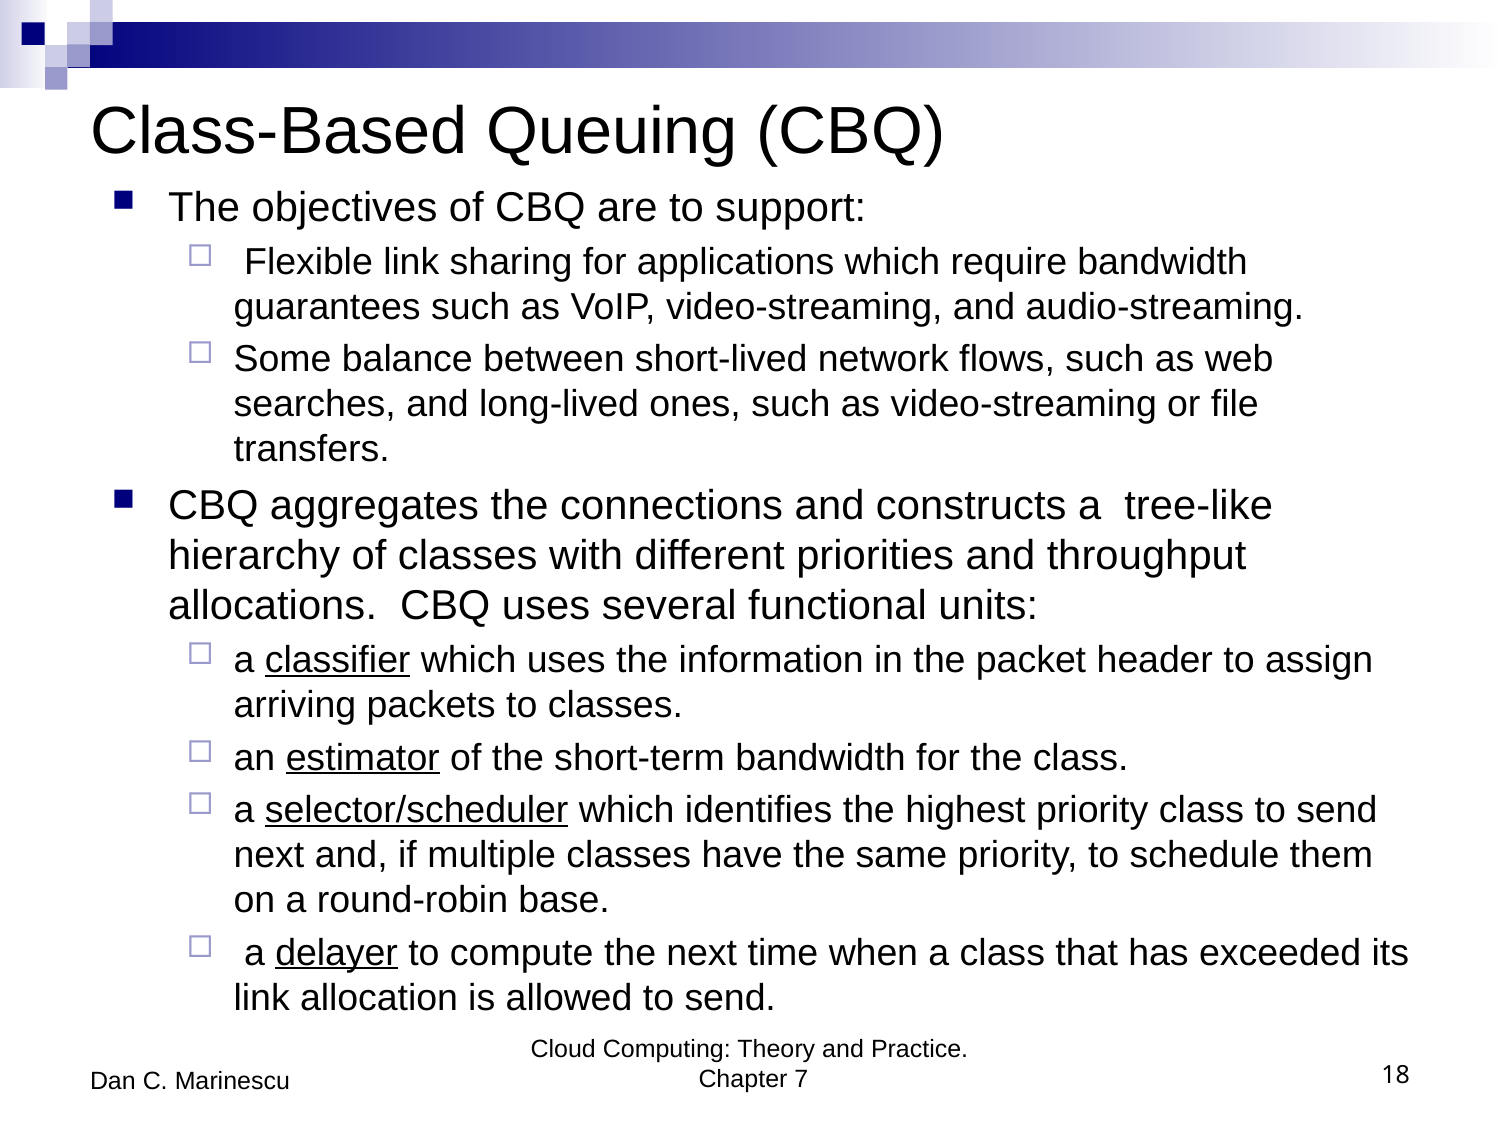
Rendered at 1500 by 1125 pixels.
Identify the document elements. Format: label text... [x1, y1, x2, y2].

slide_number Dan C. Marinescu [74, 1024, 426, 1103]
slide_number 18 [1074, 1024, 1426, 1101]
list The objectives of CBQ are to support: Flexible link sharing for applications which require bandwidth guarantees such as VoIP, video-streaming, and audio-streaming. Some balance between short-lived network flows, such as web searches, and long-lived ones, such as video-streaming or file transfers. CBQ aggregates the connections and constructs a tree-like hierarchy of classes with different priorities and throughput allocations. CBQ uses several functional units: a classifier which uses the information in the packet header to assign arriving packets to classes. an estimator of the short-term bandwidth for the class. a selector/scheduler which identifies the highest priority class to send next and, if multiple classes have the same priority, to schedule them on a round-robin base. a delayer to compute the next time when a class that has exceeded its link allocation is allowed to send. [96, 171, 1426, 1035]
title Class-Based Queuing (CBQ) [74, 84, 1426, 169]
footer Cloud Computing: Theory and Practice. Chapter 7 [512, 1024, 988, 1101]
